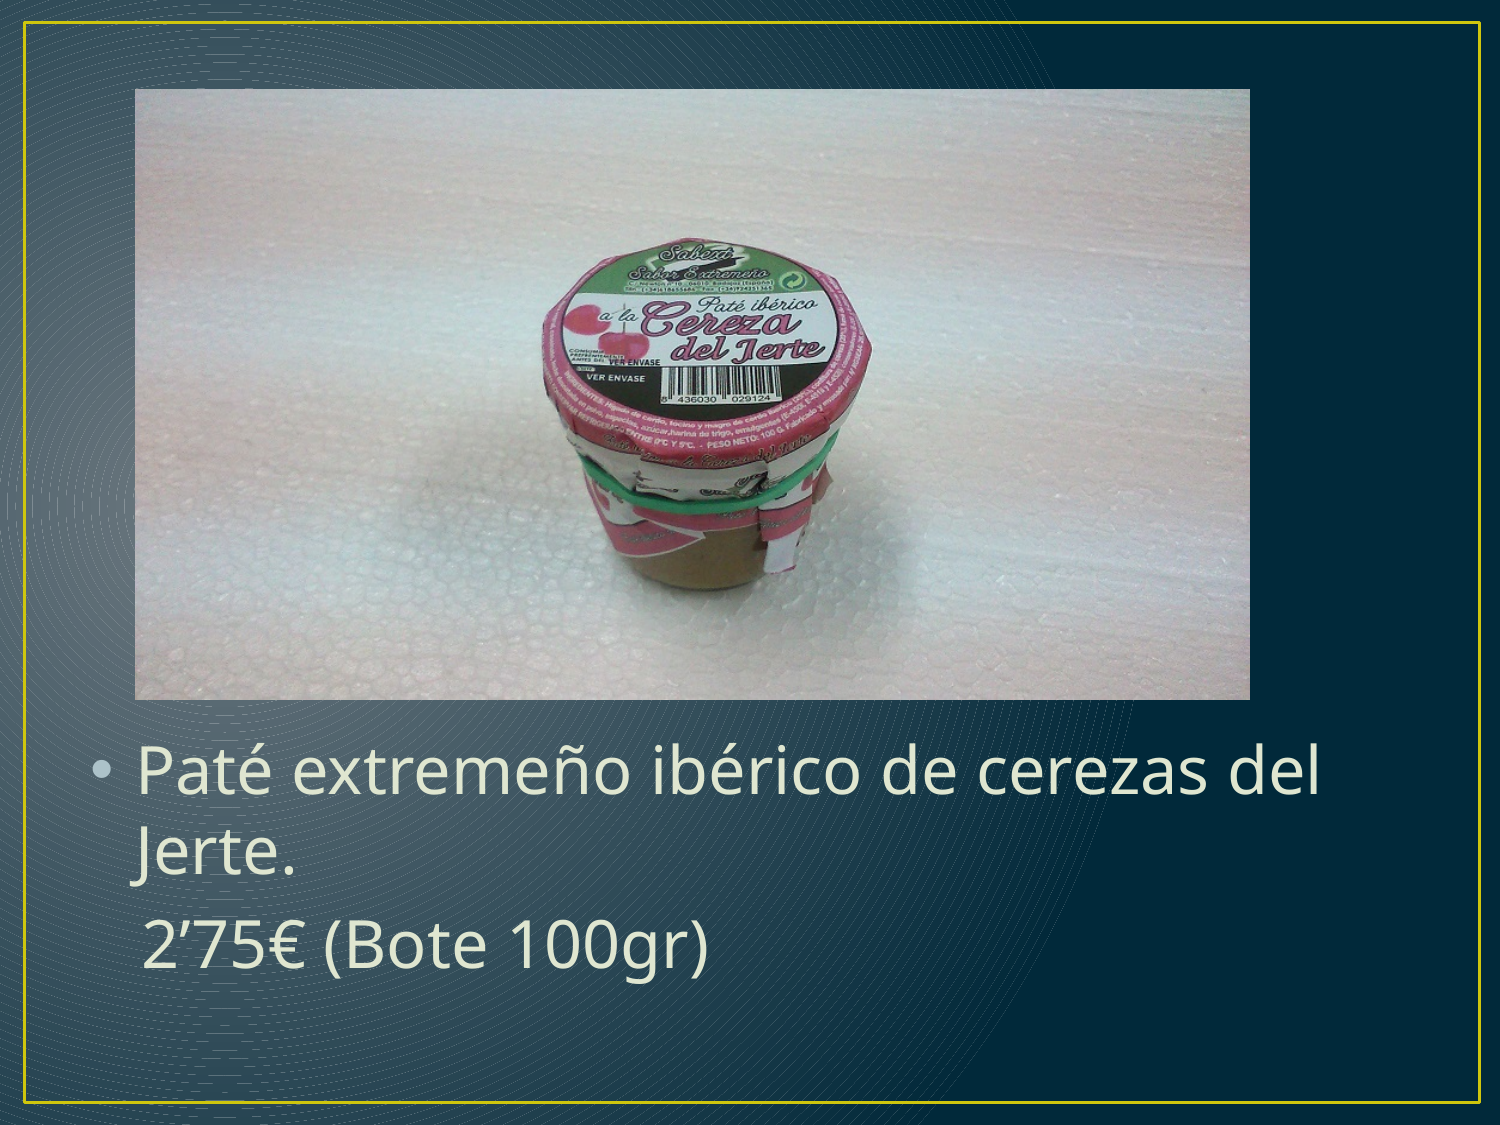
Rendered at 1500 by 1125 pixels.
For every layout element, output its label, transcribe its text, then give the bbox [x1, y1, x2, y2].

list Paté extremeño ibérico de cerezas del Jerte. 2’75€ (Bote 100gr) [75, 66, 1425, 1005]
picture [135, 89, 1249, 700]
